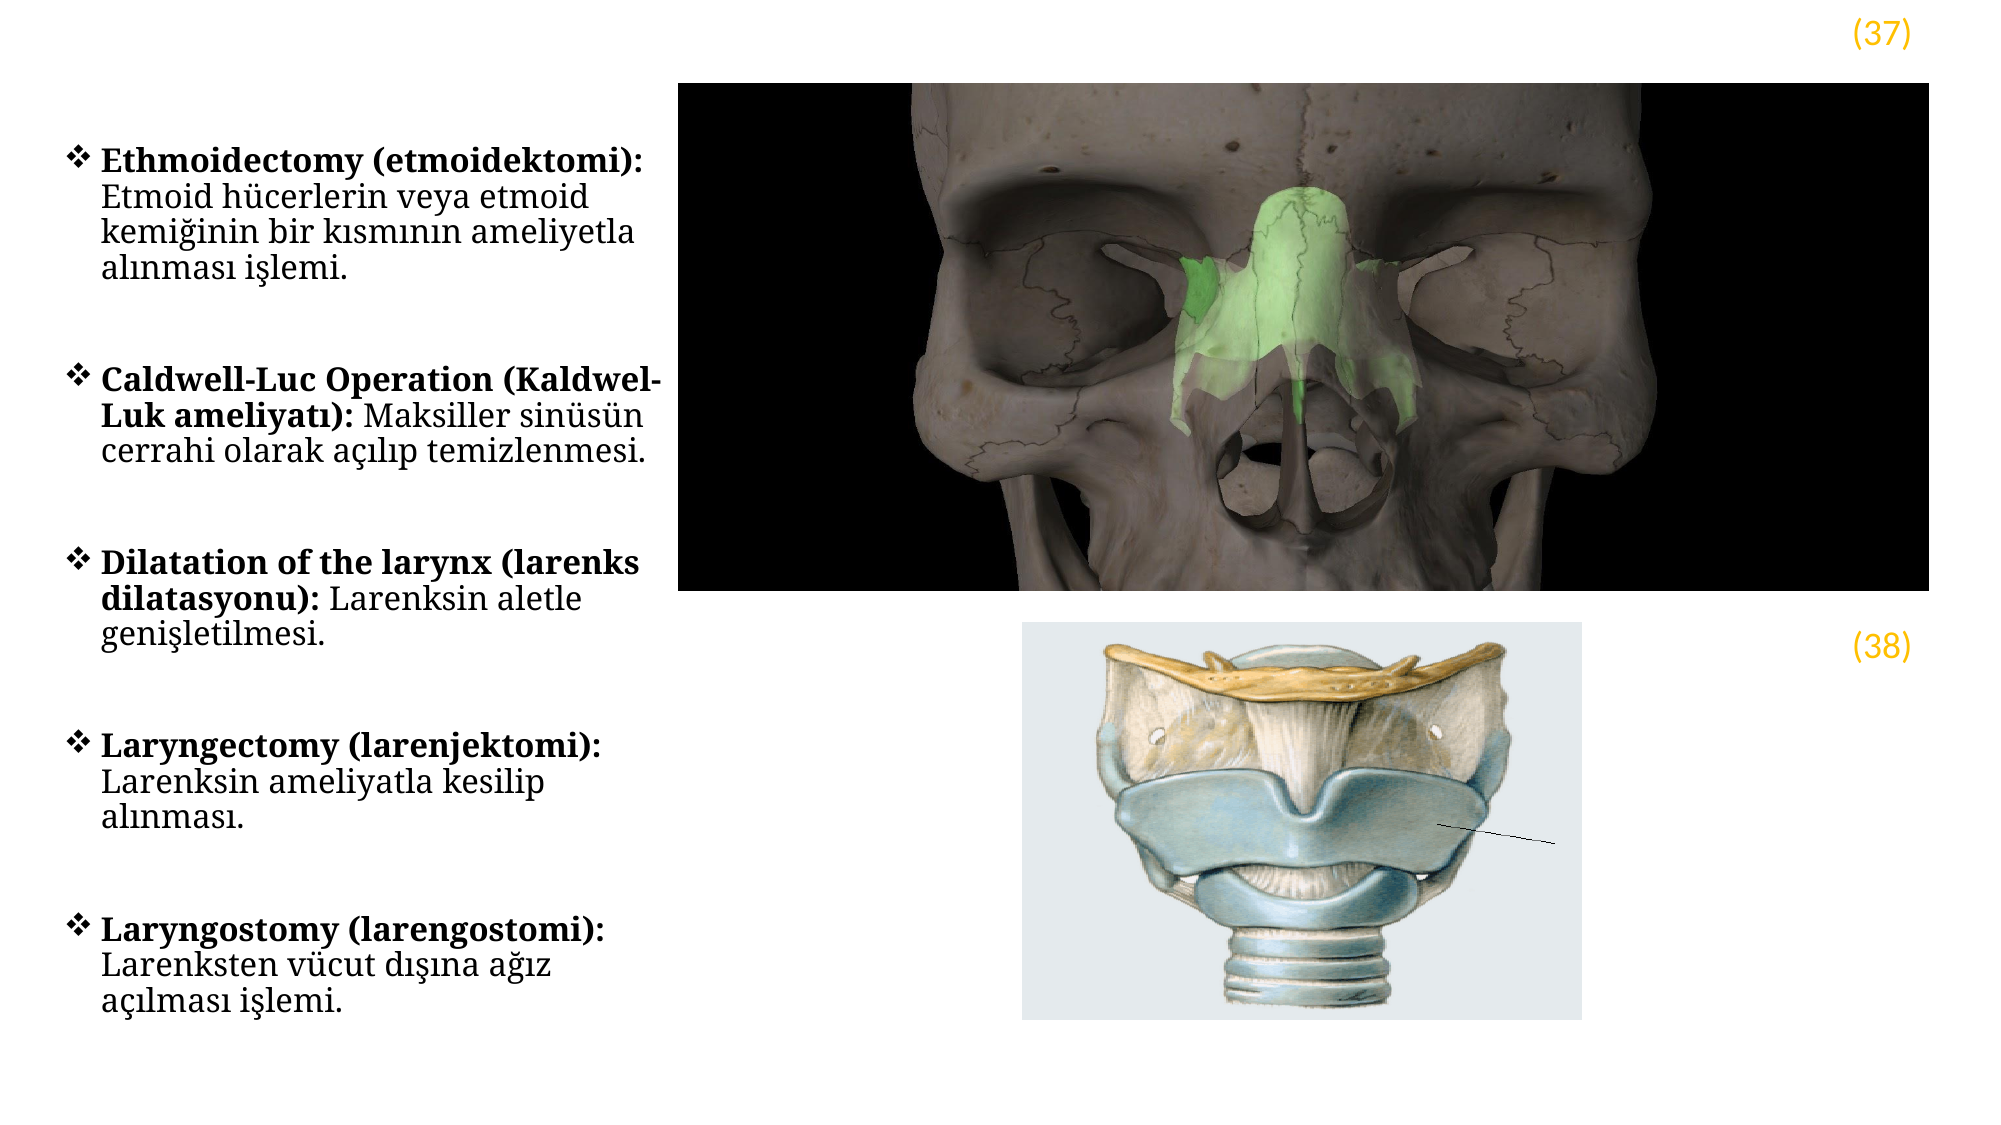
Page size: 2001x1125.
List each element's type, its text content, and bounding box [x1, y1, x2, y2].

text_box (37) [1837, 0, 1928, 61]
picture [678, 83, 1929, 591]
picture [678, 597, 1929, 1044]
list Ethmoidectomy (etmoidektomi): Etmoid hücerlerin veya etmoid kemiğinin bir kısmının ameliyetla alınması işlemi. Caldwell-Luc Operation (Kaldwel-Luk ameliyatı): Maksiller sinüsün cerrahi olarak açılıp temizlenmesi. Dilatation of the larynx (larenks dilatasyonu): Larenksin aletle genişletilmesi. Laryngectomy (larenjektomi): Larenksin ameliyatla kesilip alınması. Laryngostomy (larengostomi): Larenksten vücut dışına ağız açılması işlemi. [48, 76, 679, 1060]
